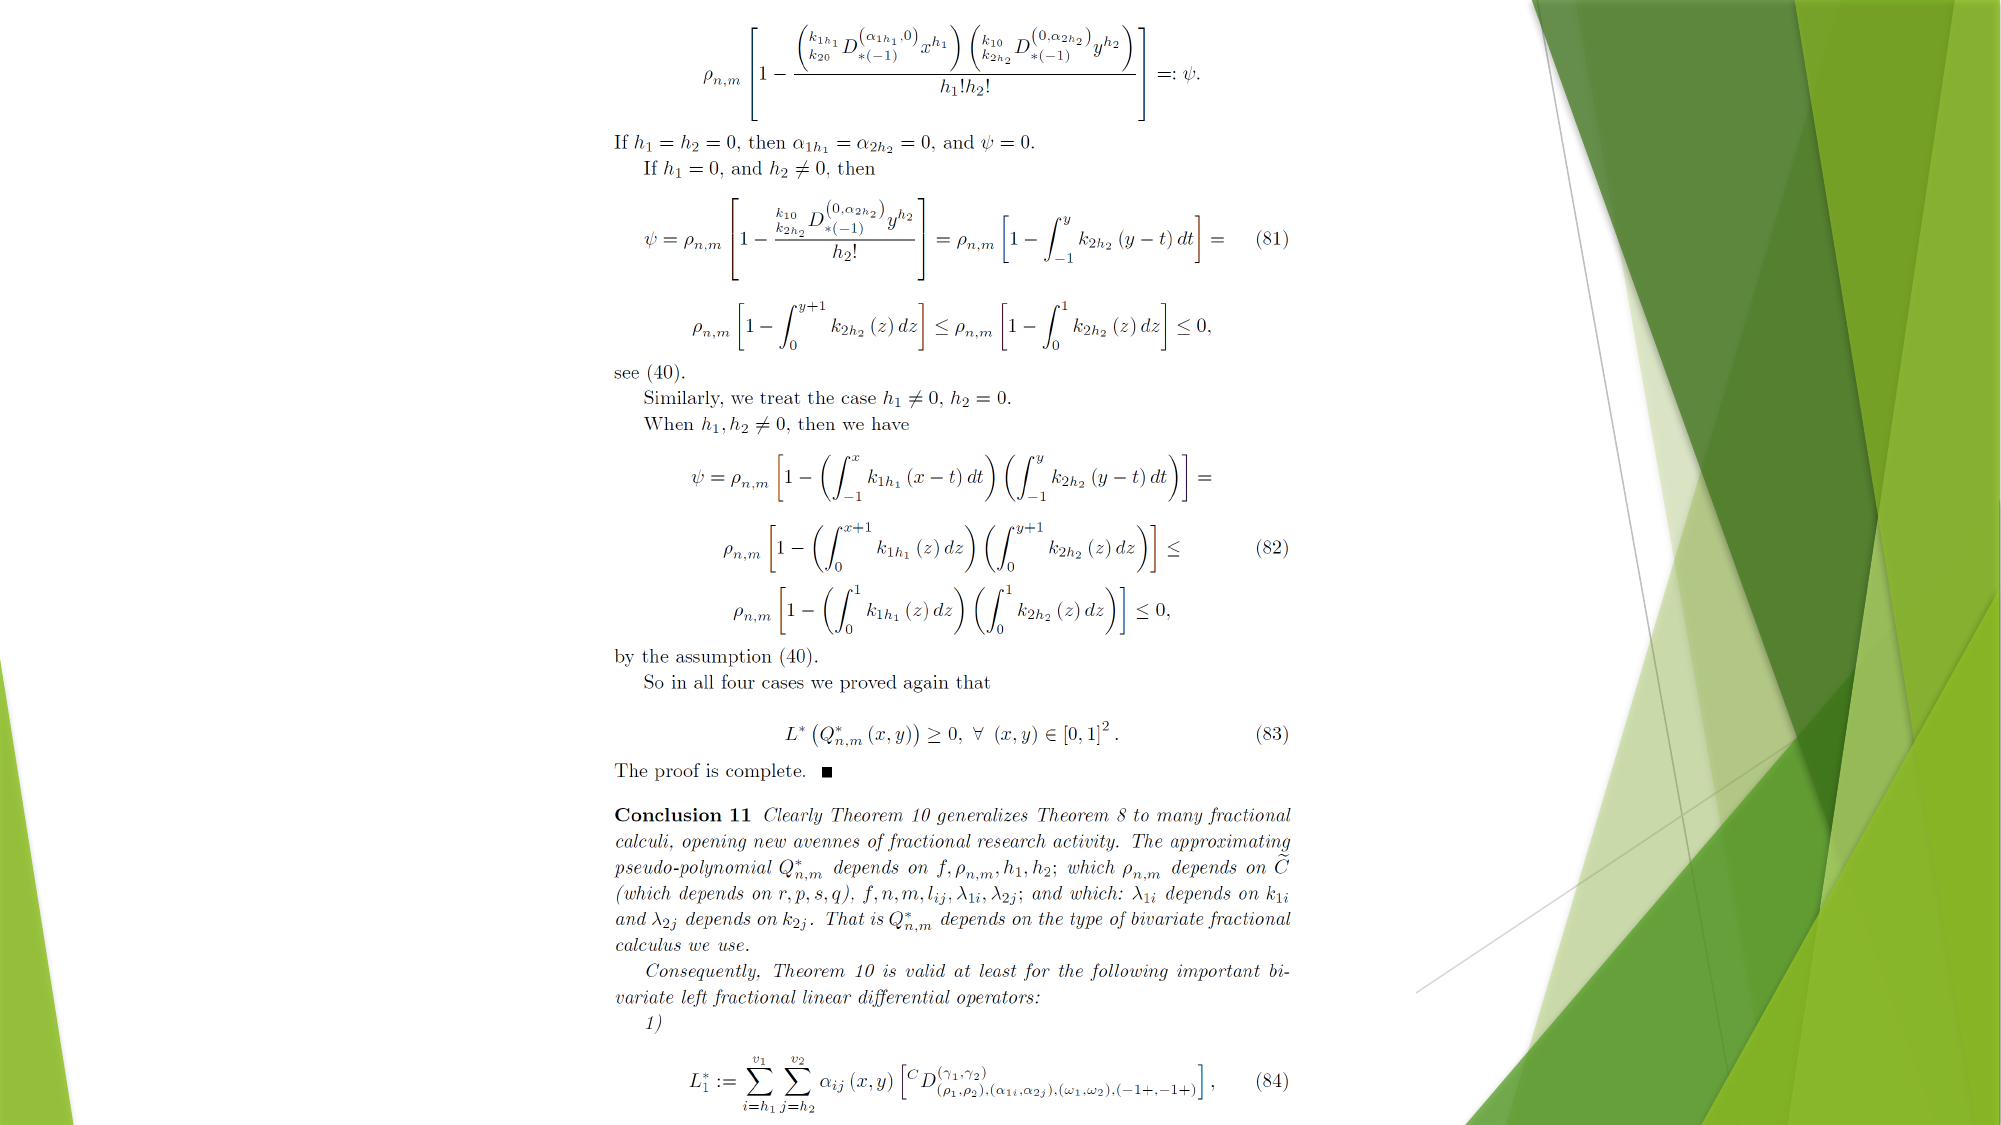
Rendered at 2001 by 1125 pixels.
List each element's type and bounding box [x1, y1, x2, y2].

picture [583, 0, 1417, 1125]
